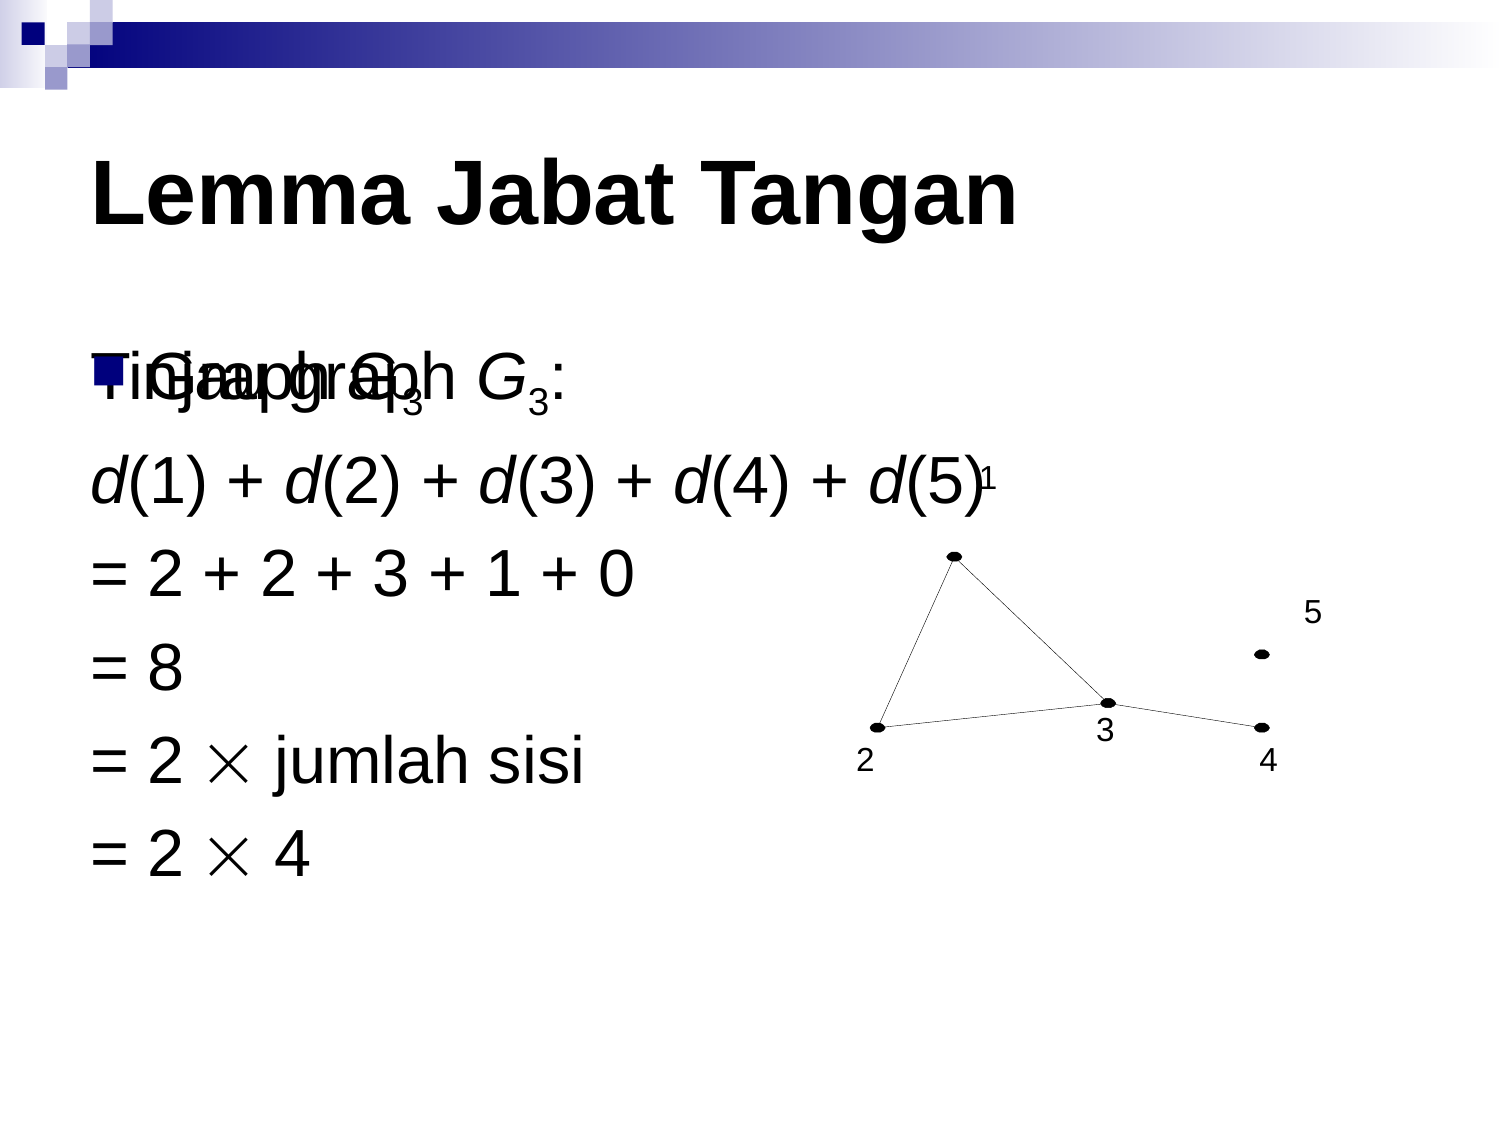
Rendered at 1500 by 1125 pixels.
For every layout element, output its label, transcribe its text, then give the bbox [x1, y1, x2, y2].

title Lemma Jabat Tangan [74, 74, 1426, 301]
list Graph G3 [74, 324, 1426, 963]
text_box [855, 455, 1323, 779]
